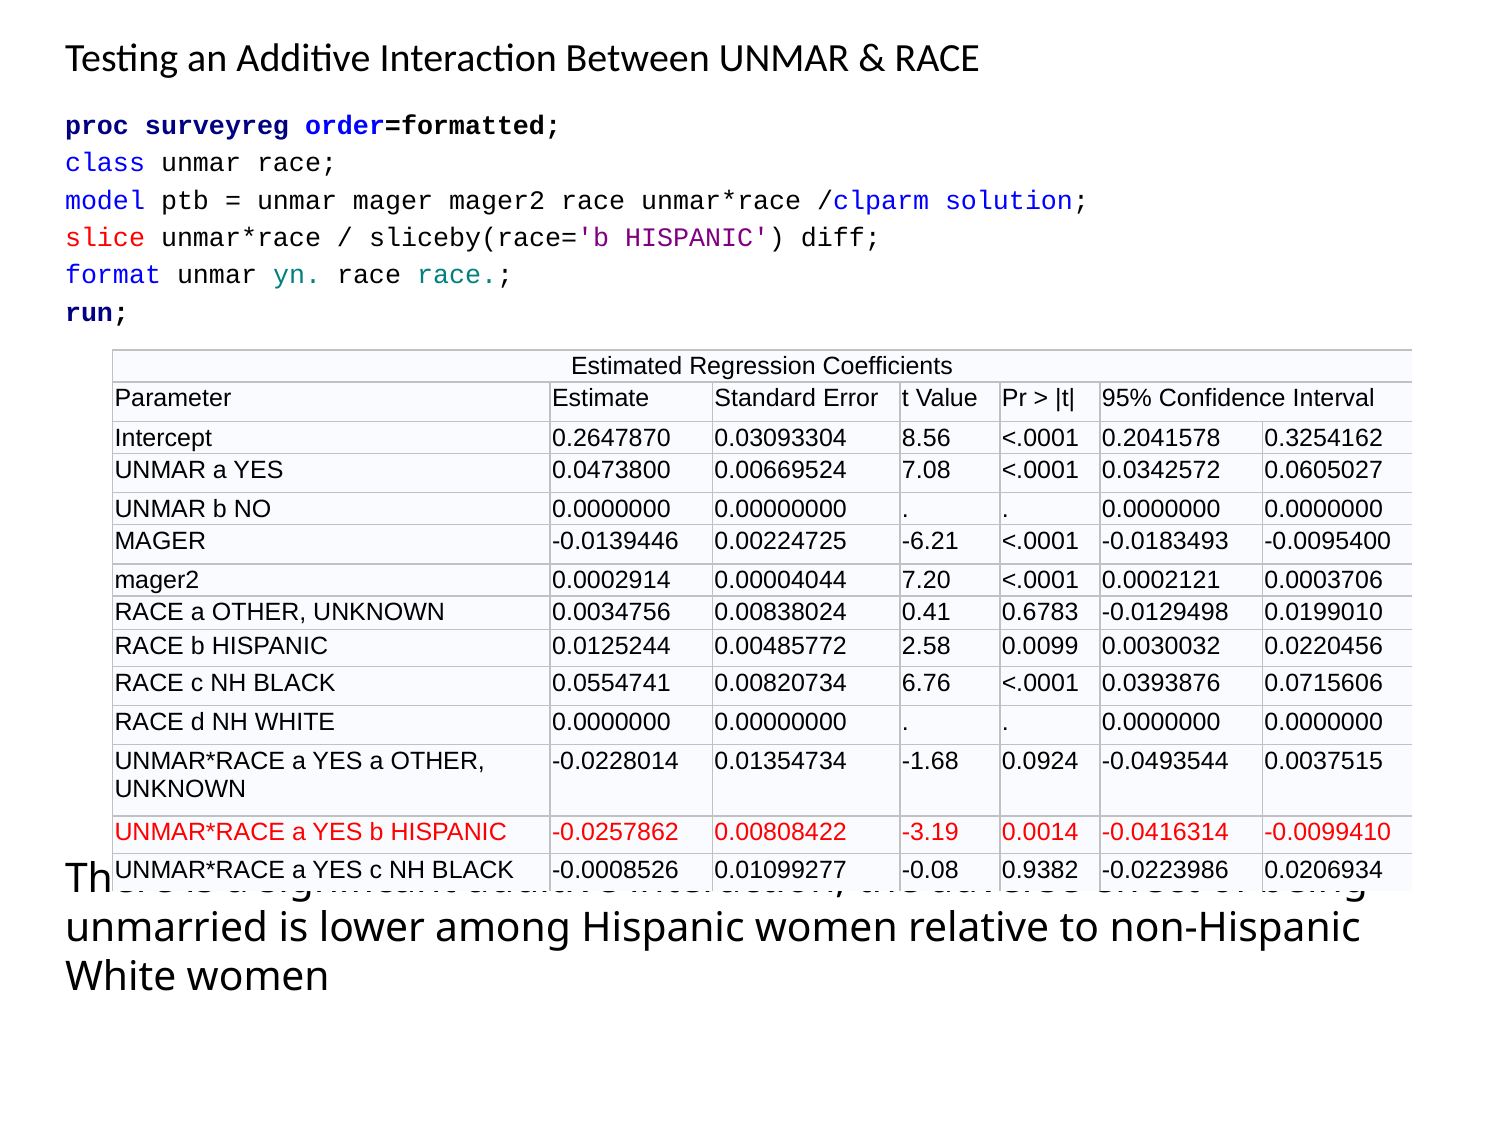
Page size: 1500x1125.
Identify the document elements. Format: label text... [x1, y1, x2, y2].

table_cell UNMAR a YES [113, 454, 549, 492]
table_cell 0.0030032 [1101, 630, 1262, 666]
table_cell Intercept [113, 422, 549, 453]
table_cell -0.0223986 [1101, 854, 1262, 891]
table_cell mager2 [113, 565, 549, 595]
table_cell <.0001 [1001, 422, 1099, 453]
table_cell . [1001, 706, 1099, 744]
table_cell -0.0257862 [551, 817, 712, 853]
table_cell -0.0008526 [551, 854, 712, 891]
table_cell 0.0000000 [1263, 706, 1412, 744]
table_cell -0.0129498 [1101, 597, 1262, 629]
table_cell 0.00808422 [713, 817, 899, 853]
table_cell 6.76 [901, 667, 999, 705]
table_cell 0.0000000 [1263, 493, 1412, 524]
table_cell 0.41 [901, 597, 999, 629]
table_cell 0.3254162 [1263, 422, 1412, 453]
table_cell 0.00838024 [713, 597, 899, 629]
table_cell -0.0139446 [551, 525, 712, 563]
table_cell -1.68 [901, 745, 999, 815]
table_cell 0.00004044 [713, 565, 899, 595]
table_cell Standard Error [713, 383, 899, 421]
table_cell -0.0183493 [1101, 525, 1262, 563]
table_cell 0.00485772 [713, 630, 899, 666]
table_cell 7.20 [901, 565, 999, 595]
table_cell 0.00000000 [713, 706, 899, 744]
table_cell -0.0493544 [1101, 745, 1262, 815]
table_cell <.0001 [1001, 525, 1099, 563]
table_cell 0.6783 [1001, 597, 1099, 629]
table_cell 0.0220456 [1263, 630, 1412, 666]
table_cell RACE a OTHER, UNKNOWN [113, 597, 549, 629]
list Testing an Additive Interaction Between UNMAR & RACE proc surveyreg order=formatted; class unmar race; model ptb = unmar mager mager2 race unmar*race /clparm solution; slice unmar*race / sliceby(race='b HISPANIC') diff; format unmar yn. race race.; run; There is a significant additive interaction; the adverse effect of being unmarried is lower among Hispanic women relative to non-Hispanic White women [50, 0, 1400, 1050]
table_cell 0.00224725 [713, 525, 899, 563]
table_cell -3.19 [901, 817, 999, 853]
table_cell <.0001 [1001, 667, 1099, 705]
table_cell -0.0099410 [1263, 817, 1412, 853]
table_cell 0.0002121 [1101, 565, 1262, 595]
table_cell 0.9382 [1001, 854, 1099, 891]
table_cell 0.0199010 [1263, 597, 1412, 629]
table_cell 0.0393876 [1101, 667, 1262, 705]
table_cell Estimate [551, 383, 712, 421]
table_cell -6.21 [901, 525, 999, 563]
table_cell 0.0125244 [551, 630, 712, 666]
table_cell . [901, 493, 999, 524]
table_cell 0.03093304 [713, 422, 899, 453]
table_cell 0.0605027 [1263, 454, 1412, 492]
table_cell 0.0000000 [1101, 706, 1262, 744]
table_cell 0.00820734 [713, 667, 899, 705]
table_cell RACE c NH BLACK [113, 667, 549, 705]
table_cell 0.0000000 [1101, 493, 1262, 524]
table_cell 0.0014 [1001, 817, 1099, 853]
table_cell 0.2041578 [1101, 422, 1262, 453]
table_cell UNMAR*RACE a YES c NH BLACK [113, 854, 549, 891]
table_cell MAGER [113, 525, 549, 563]
table_cell 0.2647870 [551, 422, 712, 453]
table_cell 0.0924 [1001, 745, 1099, 815]
table_cell . [901, 706, 999, 744]
table_cell RACE b HISPANIC [113, 630, 549, 666]
table_cell 0.01099277 [713, 854, 899, 891]
table_cell 0.01354734 [713, 745, 899, 815]
table_cell RACE d NH WHITE [113, 706, 549, 744]
table_cell 0.0000000 [551, 493, 712, 524]
table_cell UNMAR*RACE a YES a OTHER, UNKNOWN [113, 745, 549, 815]
table_cell -0.08 [901, 854, 999, 891]
table_cell 0.0099 [1001, 630, 1099, 666]
table_cell t Value [901, 383, 999, 421]
table_cell 0.0206934 [1263, 854, 1412, 891]
table_cell 8.56 [901, 422, 999, 453]
table_cell 0.0034756 [551, 597, 712, 629]
table_cell 0.0473800 [551, 454, 712, 492]
table_cell 0.0000000 [551, 706, 712, 744]
table_cell 2.58 [901, 630, 999, 666]
table_cell Pr > |t| [1001, 383, 1099, 421]
table_cell 0.0002914 [551, 565, 712, 595]
table_cell 0.00669524 [713, 454, 899, 492]
table_cell <.0001 [1001, 454, 1099, 492]
table_cell Parameter [113, 383, 549, 421]
table_cell -0.0095400 [1263, 525, 1412, 563]
table_cell UNMAR*RACE a YES b HISPANIC [113, 817, 549, 853]
table_cell 0.0037515 [1263, 745, 1412, 815]
table_cell -0.0416314 [1101, 817, 1262, 853]
table_cell 0.0554741 [551, 667, 712, 705]
table_cell <.0001 [1001, 565, 1099, 595]
table_cell 0.0342572 [1101, 454, 1262, 492]
table_cell 0.0715606 [1263, 667, 1412, 705]
table_cell -0.0228014 [551, 745, 712, 815]
table_cell 95% Confidence Interval [1101, 383, 1412, 421]
table_header Estimated Regression Coefficients [113, 351, 1412, 381]
table_cell 7.08 [901, 454, 999, 492]
table_cell . [1001, 493, 1099, 524]
table_cell UNMAR b NO [113, 493, 549, 524]
table_cell 0.00000000 [713, 493, 899, 524]
table_cell 0.0003706 [1263, 565, 1412, 595]
